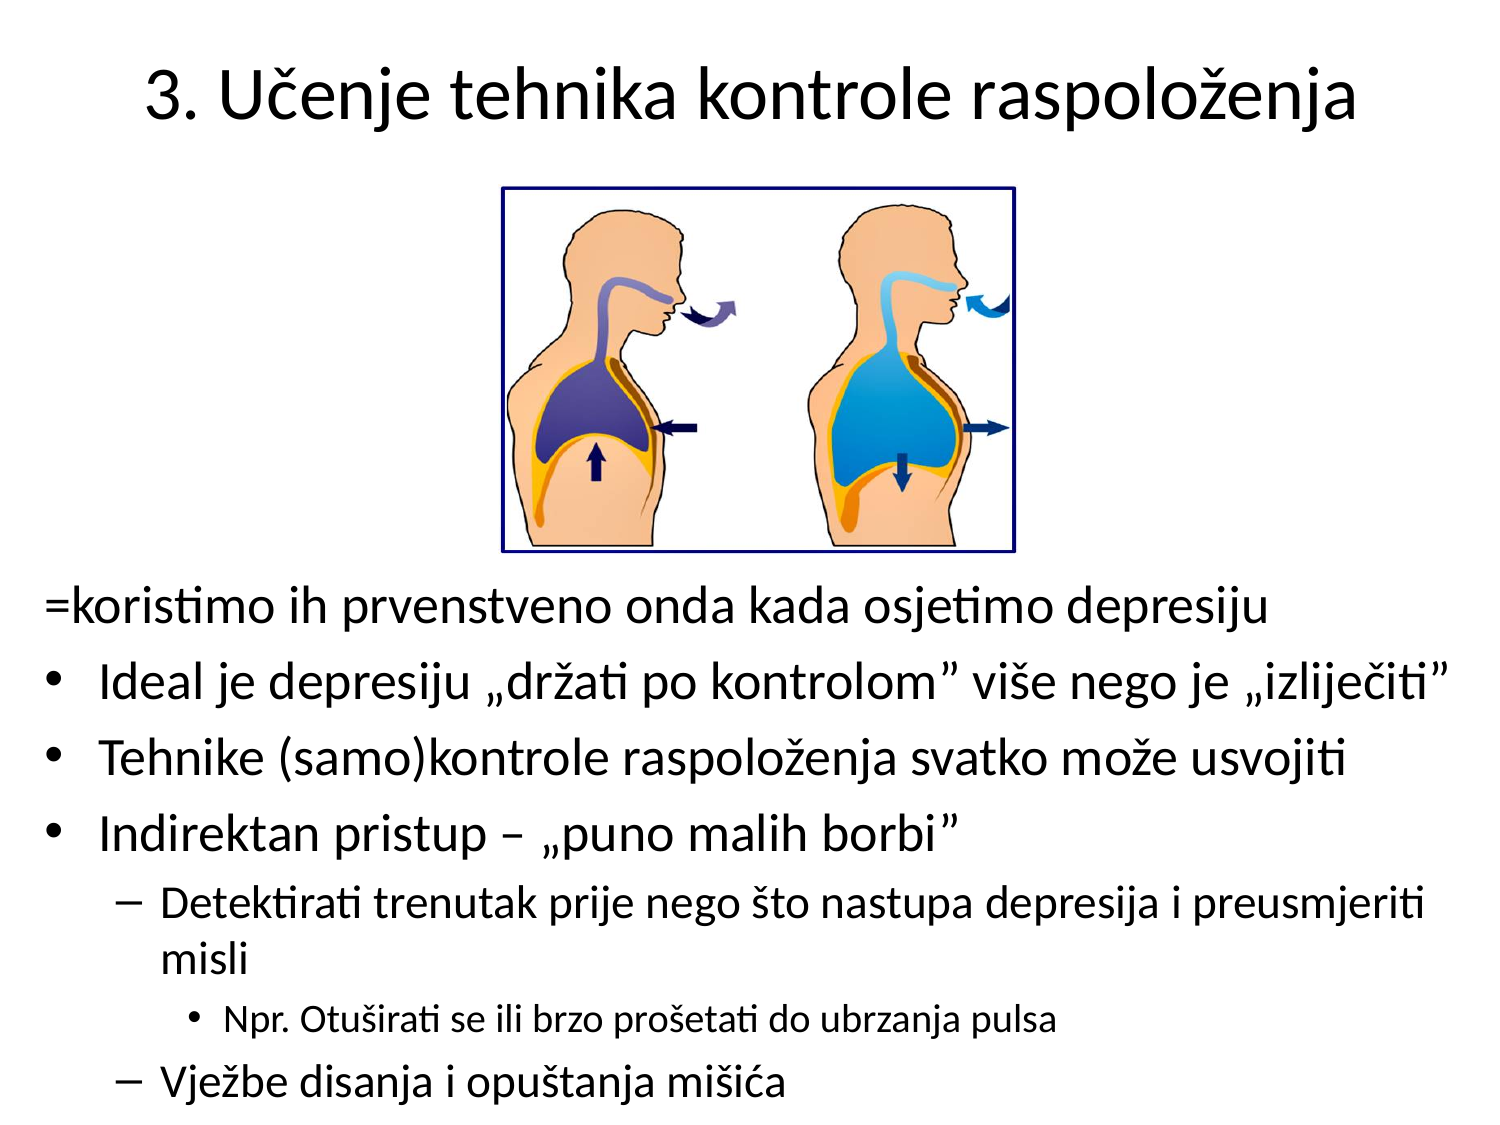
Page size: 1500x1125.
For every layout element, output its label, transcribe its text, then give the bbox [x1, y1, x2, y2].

picture [498, 184, 1019, 556]
title 3. Učenje tehnika kontrole raspoloženja [76, 5, 1427, 173]
list =koristimo ih prvenstveno onda kada osjetimo depresiju Ideal je depresiju „držati po kontrolom” više nego je „izliječiti” Tehnike (samo)kontrole raspoloženja svatko može usvojiti Indirektan pristup – „puno malih borbi” Detektirati trenutak prije nego što nastupa depresija i preusmjeriti misli Npr. Otuširati se ili brzo prošetati do ubrzanja pulsa Vježbe disanja i opuštanja mišića [29, 562, 1471, 1125]
